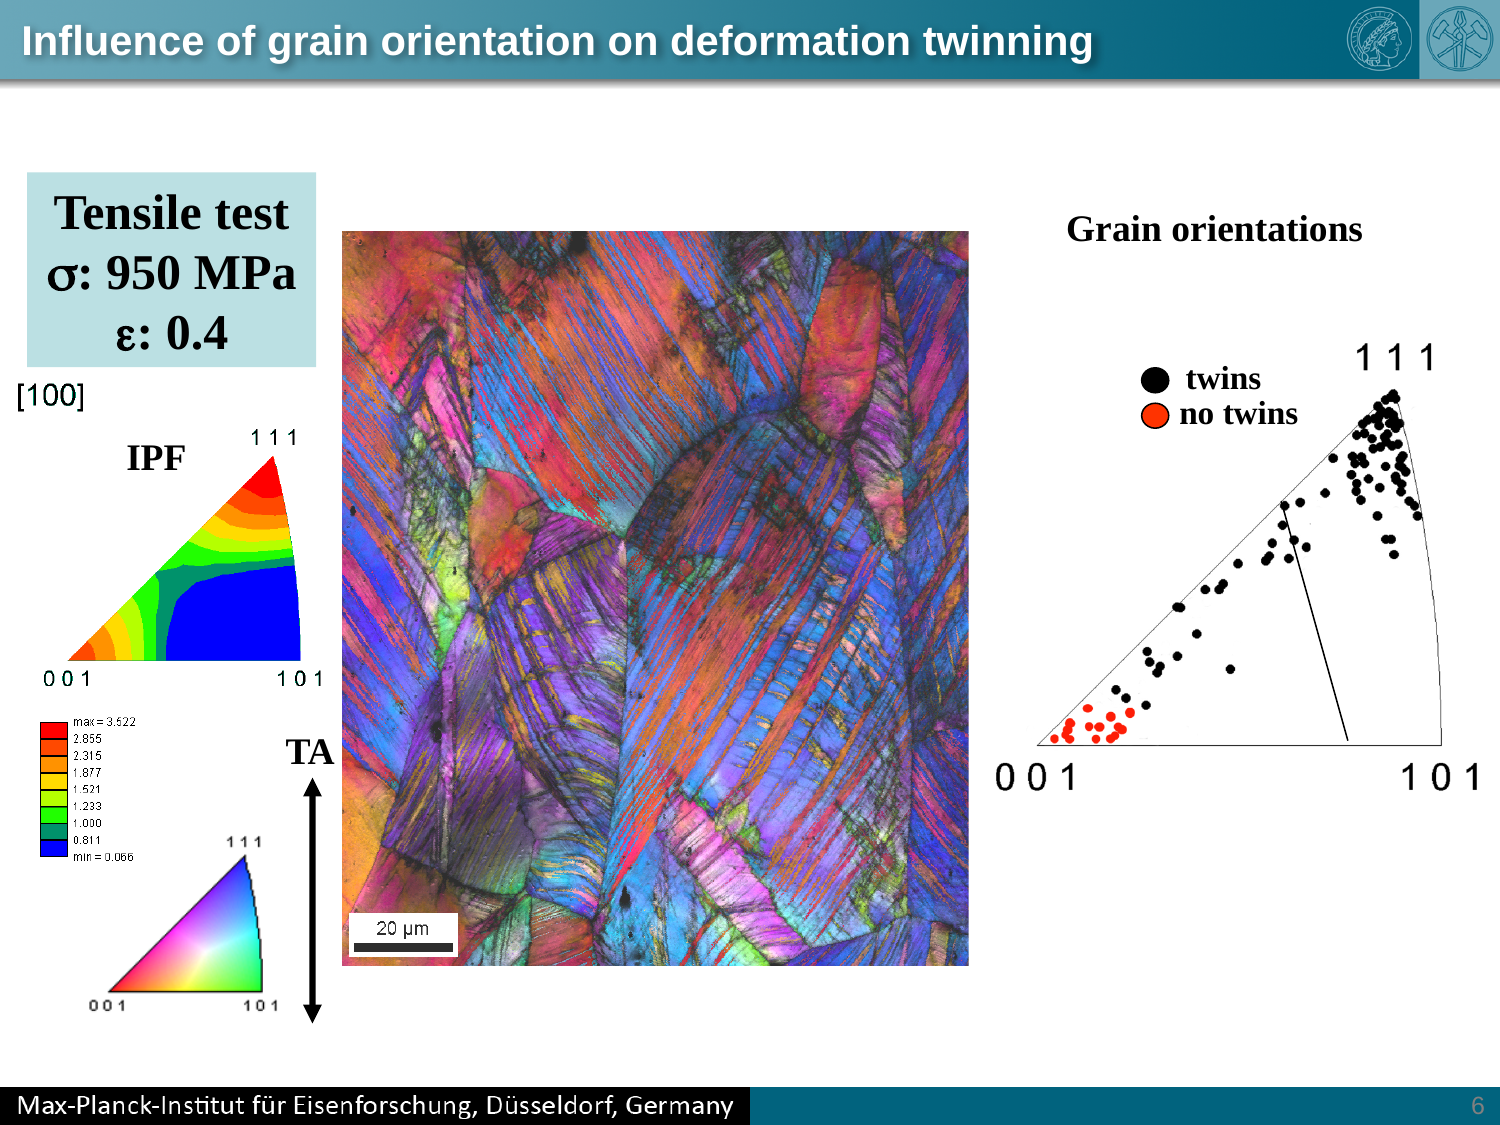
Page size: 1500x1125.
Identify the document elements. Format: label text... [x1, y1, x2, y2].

picture [1368, 58, 1374, 66]
text_box Tensile test s: 950 MPa e: 0.4 [27, 172, 317, 368]
picture [0, 0, 1500, 1125]
text_box Influence of grain orientation on deformation twinning [6, 6, 1199, 72]
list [341, 231, 969, 966]
picture [1361, 46, 1366, 54]
text_box [306, 780, 319, 1024]
slide_number 5 [1149, 1081, 1500, 1125]
text_box TA [270, 719, 336, 780]
text_box Grain orientations [1051, 196, 1378, 257]
picture [1388, 29, 1397, 34]
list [65, 816, 291, 1039]
